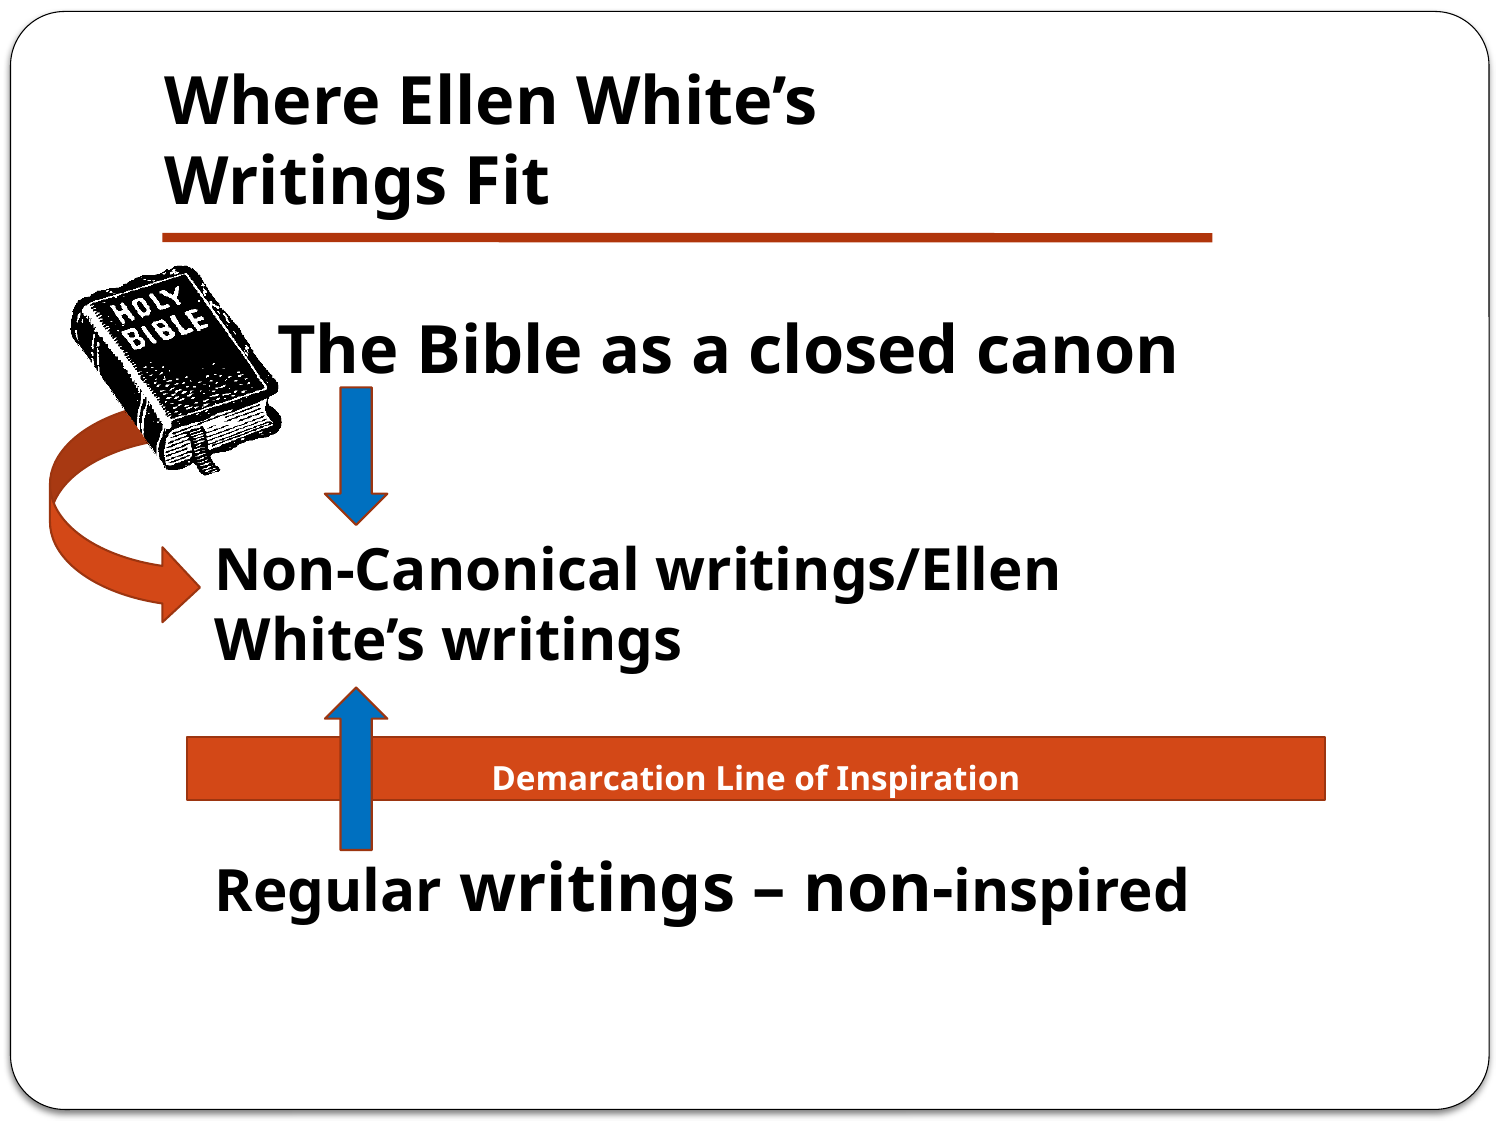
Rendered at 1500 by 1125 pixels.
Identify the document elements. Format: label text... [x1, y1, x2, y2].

text_box Regular writings – non-inspired [200, 837, 1288, 933]
text_box [323, 686, 389, 735]
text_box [62, 262, 1351, 491]
text_box [48, 458, 200, 624]
title Where Ellen White’s Writings Fit [150, 45, 1425, 233]
text_box [329, 500, 383, 526]
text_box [187, 737, 1326, 806]
text_box [339, 814, 373, 852]
text_box Non-Canonical writings/Ellen White’s writings [200, 524, 1288, 680]
